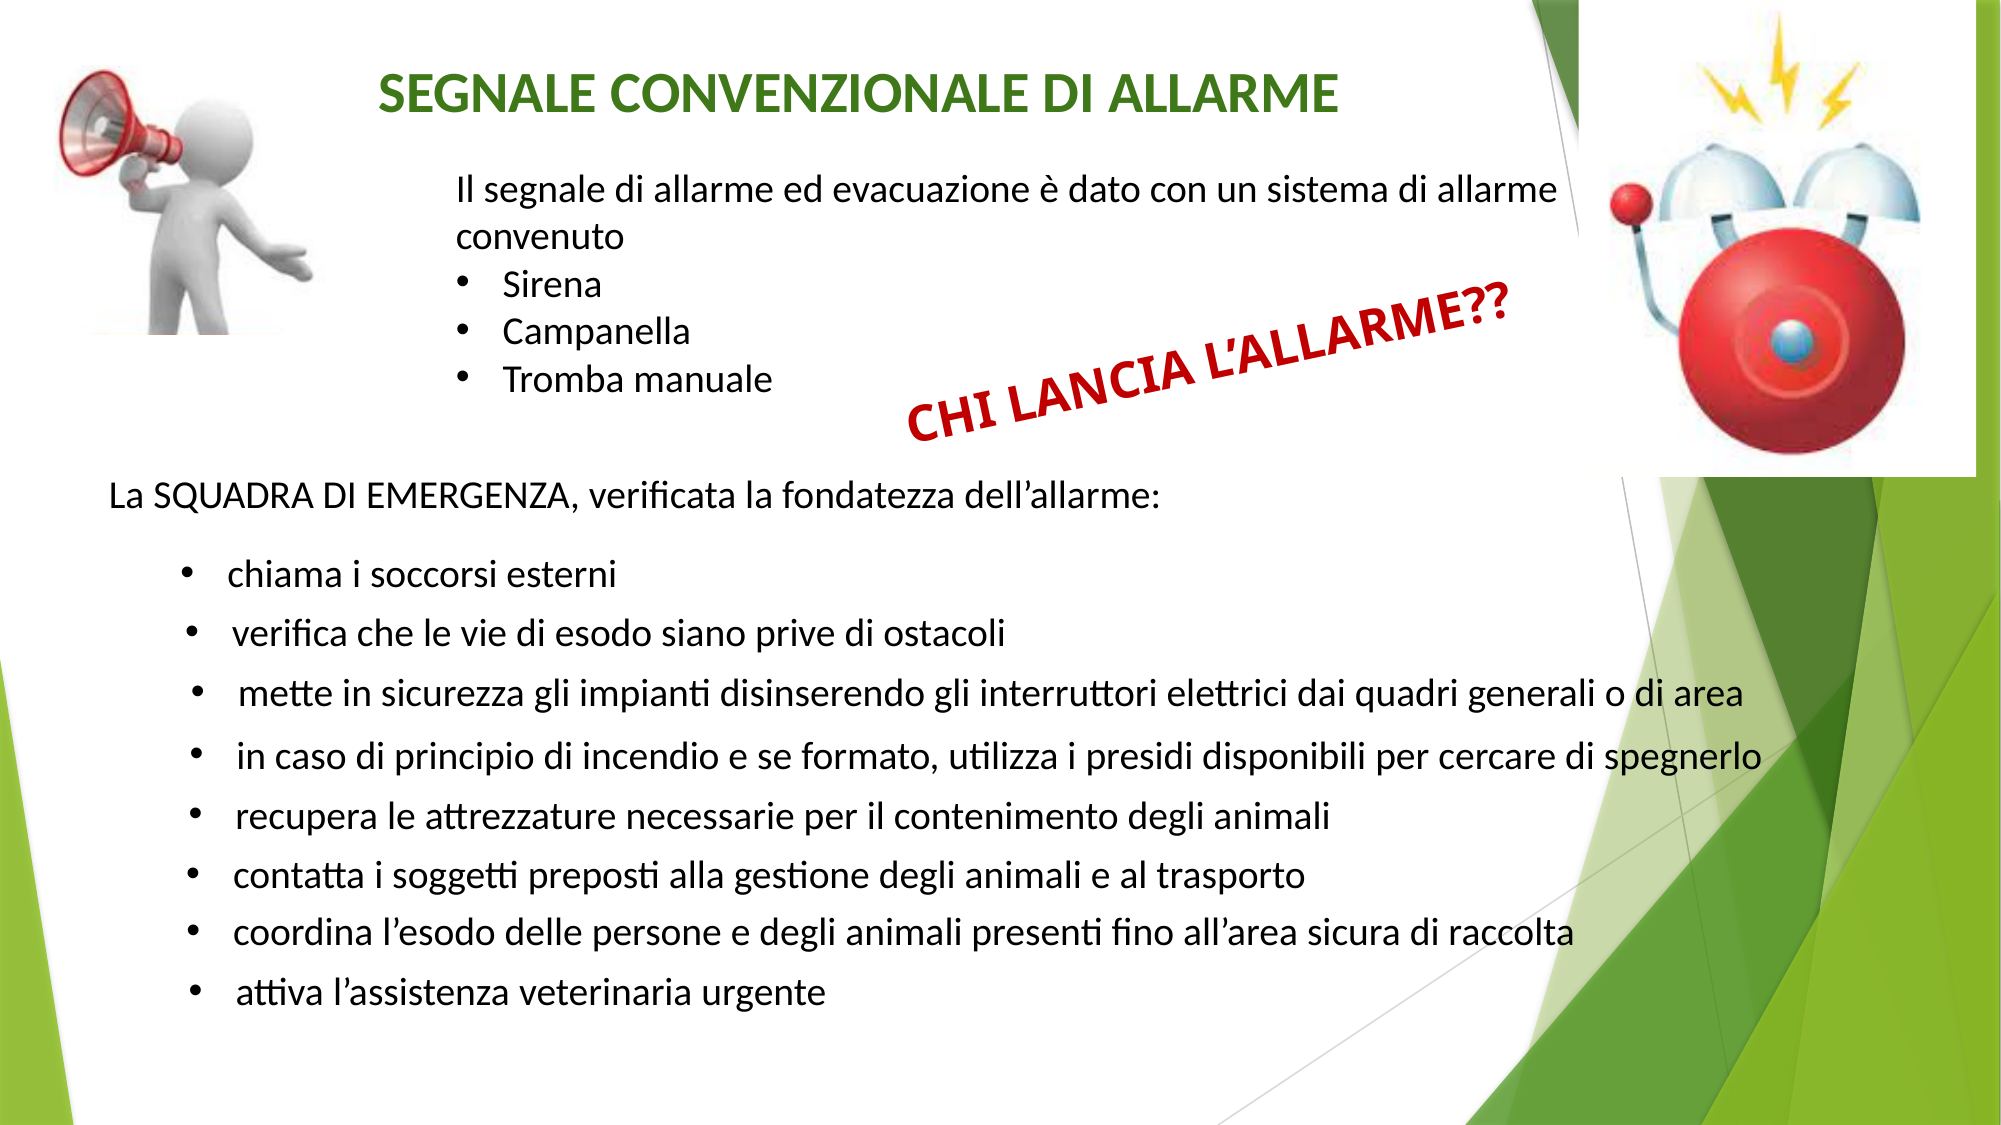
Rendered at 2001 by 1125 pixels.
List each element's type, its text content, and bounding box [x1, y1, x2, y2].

text_box CHI LANCIA L’ALLARME?? [884, 254, 1533, 461]
text_box mette in sicurezza gli impianti disinserendo gli interruttori elettrici dai quadri generali o di area [176, 659, 1771, 722]
text_box recupera le attrezzature necessarie per il contenimento degli animali [173, 782, 1348, 845]
text_box La SQUADRA DI EMERGENZA, verificata la fondatezza dell’allarme: [94, 461, 1178, 525]
text_box Il segnale di allarme ed evacuazione è dato con un sistema di allarme convenuto Sirena Campanella Tromba manuale [441, 155, 1573, 408]
text_box chiama i soccorsi esterni [165, 540, 633, 603]
picture [1578, 0, 1977, 478]
text_box contatta i soggetti preposti alla gestione degli animali e al trasporto [171, 841, 1322, 898]
text_box coordina l’esodo delle persone e degli animali presenti fino all’area sicura di raccolta [171, 898, 1592, 961]
text_box in caso di principio di incendio e se formato, utilizza i presidi disponibili per cercare di spegnerlo [174, 722, 1789, 785]
text_box verifica che le vie di esodo siano prive di ostacoli [170, 599, 1022, 662]
picture [2, 64, 330, 336]
text_box SEGNALE CONVENZIONALE DI ALLARME [363, 46, 1369, 132]
text_box attiva l’assistenza veterinaria urgente [174, 958, 852, 1021]
